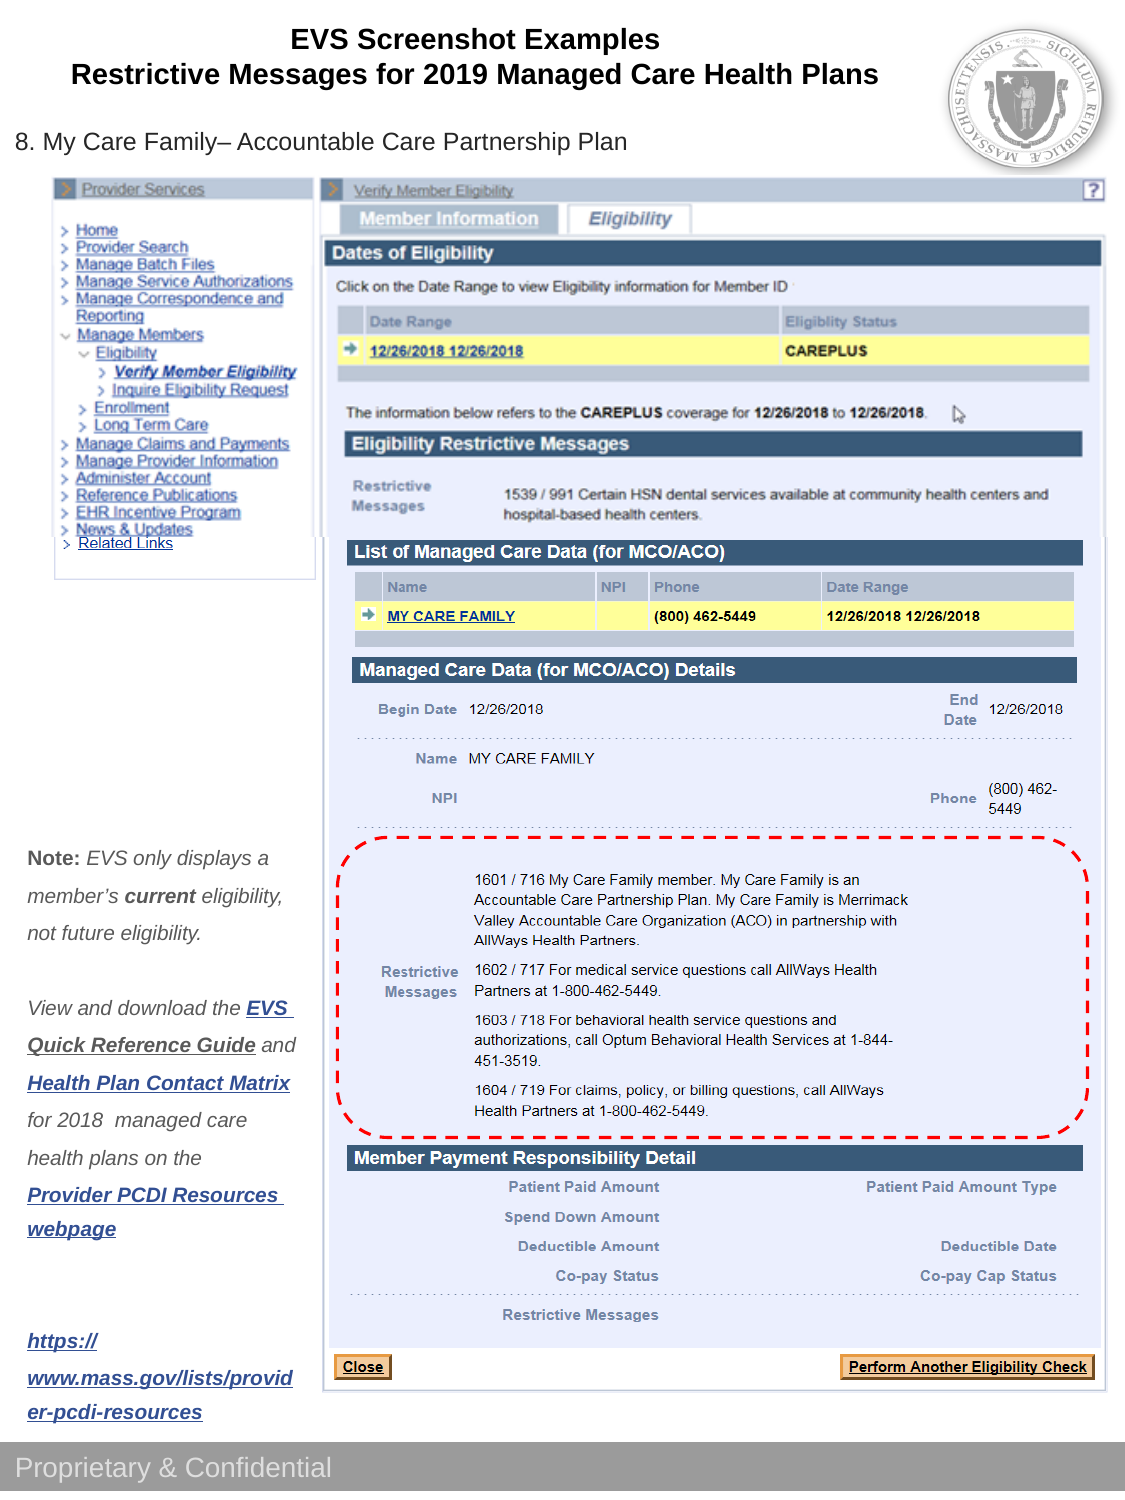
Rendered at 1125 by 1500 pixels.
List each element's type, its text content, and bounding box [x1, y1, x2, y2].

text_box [49, 174, 1110, 1394]
text_box EVS Screenshot Examples Restrictive Messages for 2019 Managed Care Health Plans [0, 12, 952, 98]
text_box Note: EVS only displays a member’s current eligibility, not future eligibility. View and download the EVS Quick Reference Guide and Health Plan Contact Matrix for 2018 managed care health plans on the Provider PCDI Resources webpage https://www.mass.gov/lists/provider-pcdi-resources [12, 824, 43, 1364]
text_box 8. My Care Family– Accountable Care Partnership Plan [0, 117, 742, 163]
